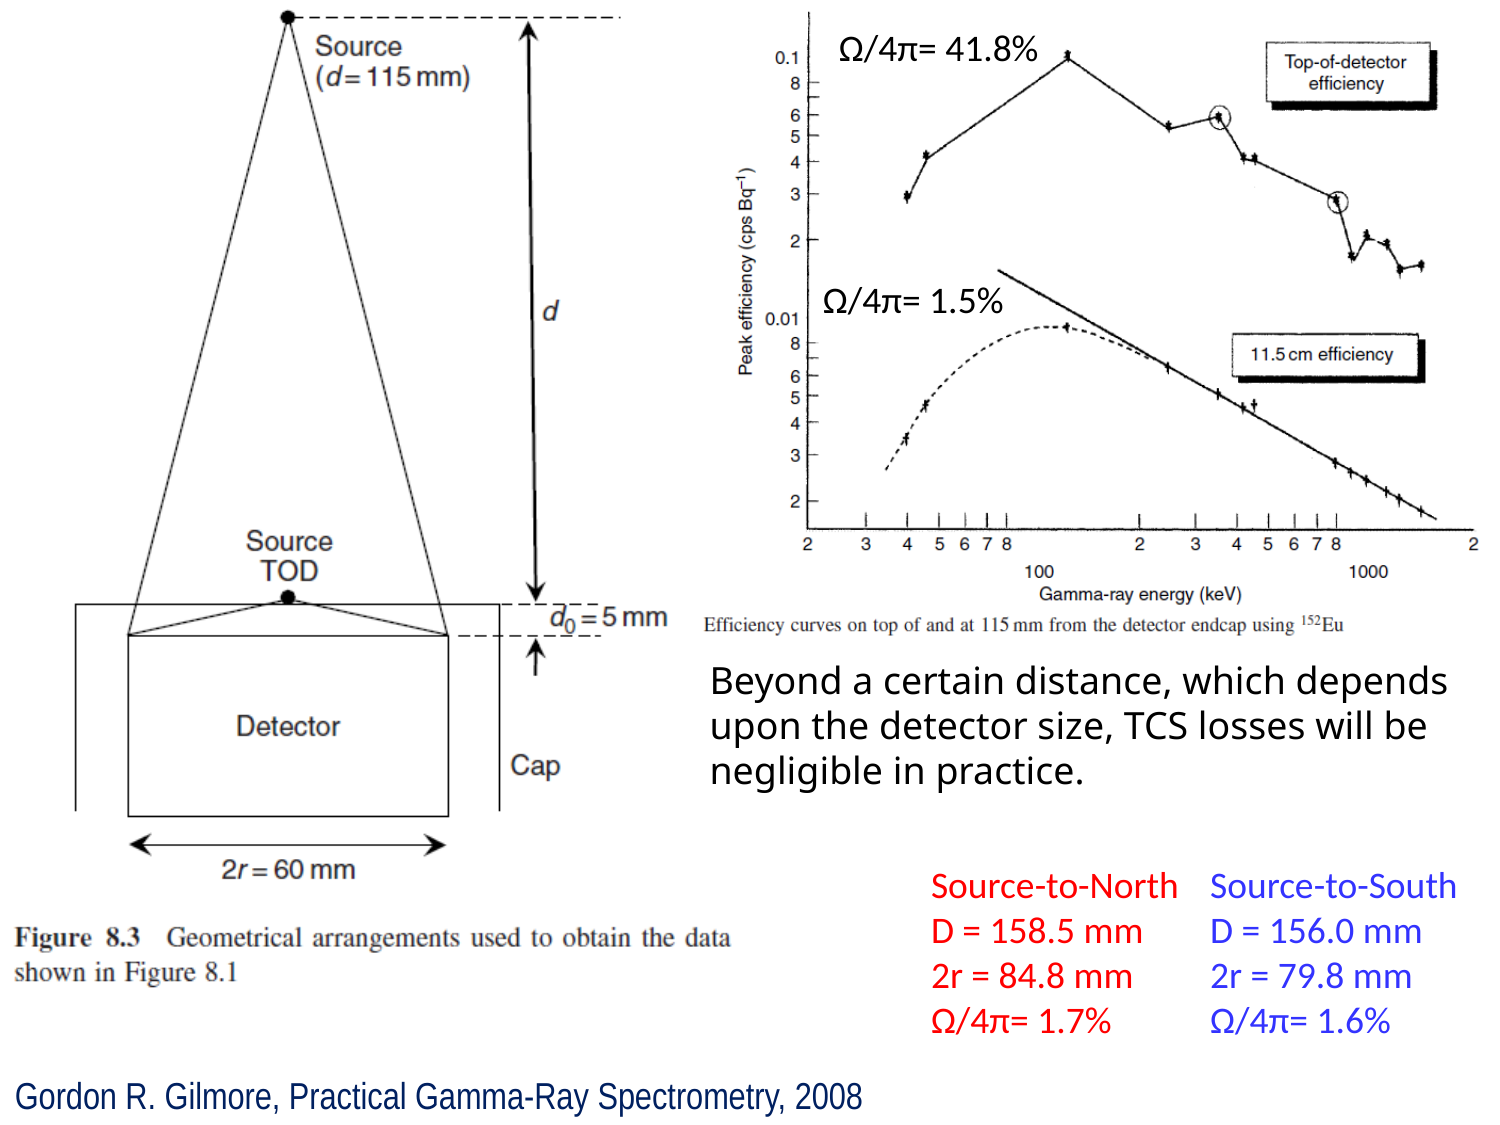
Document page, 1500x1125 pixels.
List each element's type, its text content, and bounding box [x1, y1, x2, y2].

text_box Source-to-North D = 158.5 mm 2r = 84.8 mm Ω/4π= 1.7% [916, 853, 1194, 1049]
text_box Gordon R. Gilmore, Practical Gamma‐Ray Spectrometry, 2008 [0, 1064, 988, 1125]
text_box Beyond a certain distance, which depends upon the detector size, TCS losses will be negligible in practice. [750, 659, 1500, 799]
text_box Source-to-South D = 156.0 mm 2r = 79.8 mm Ω/4π= 1.6% [1195, 853, 1494, 1049]
picture [0, 0, 1500, 995]
